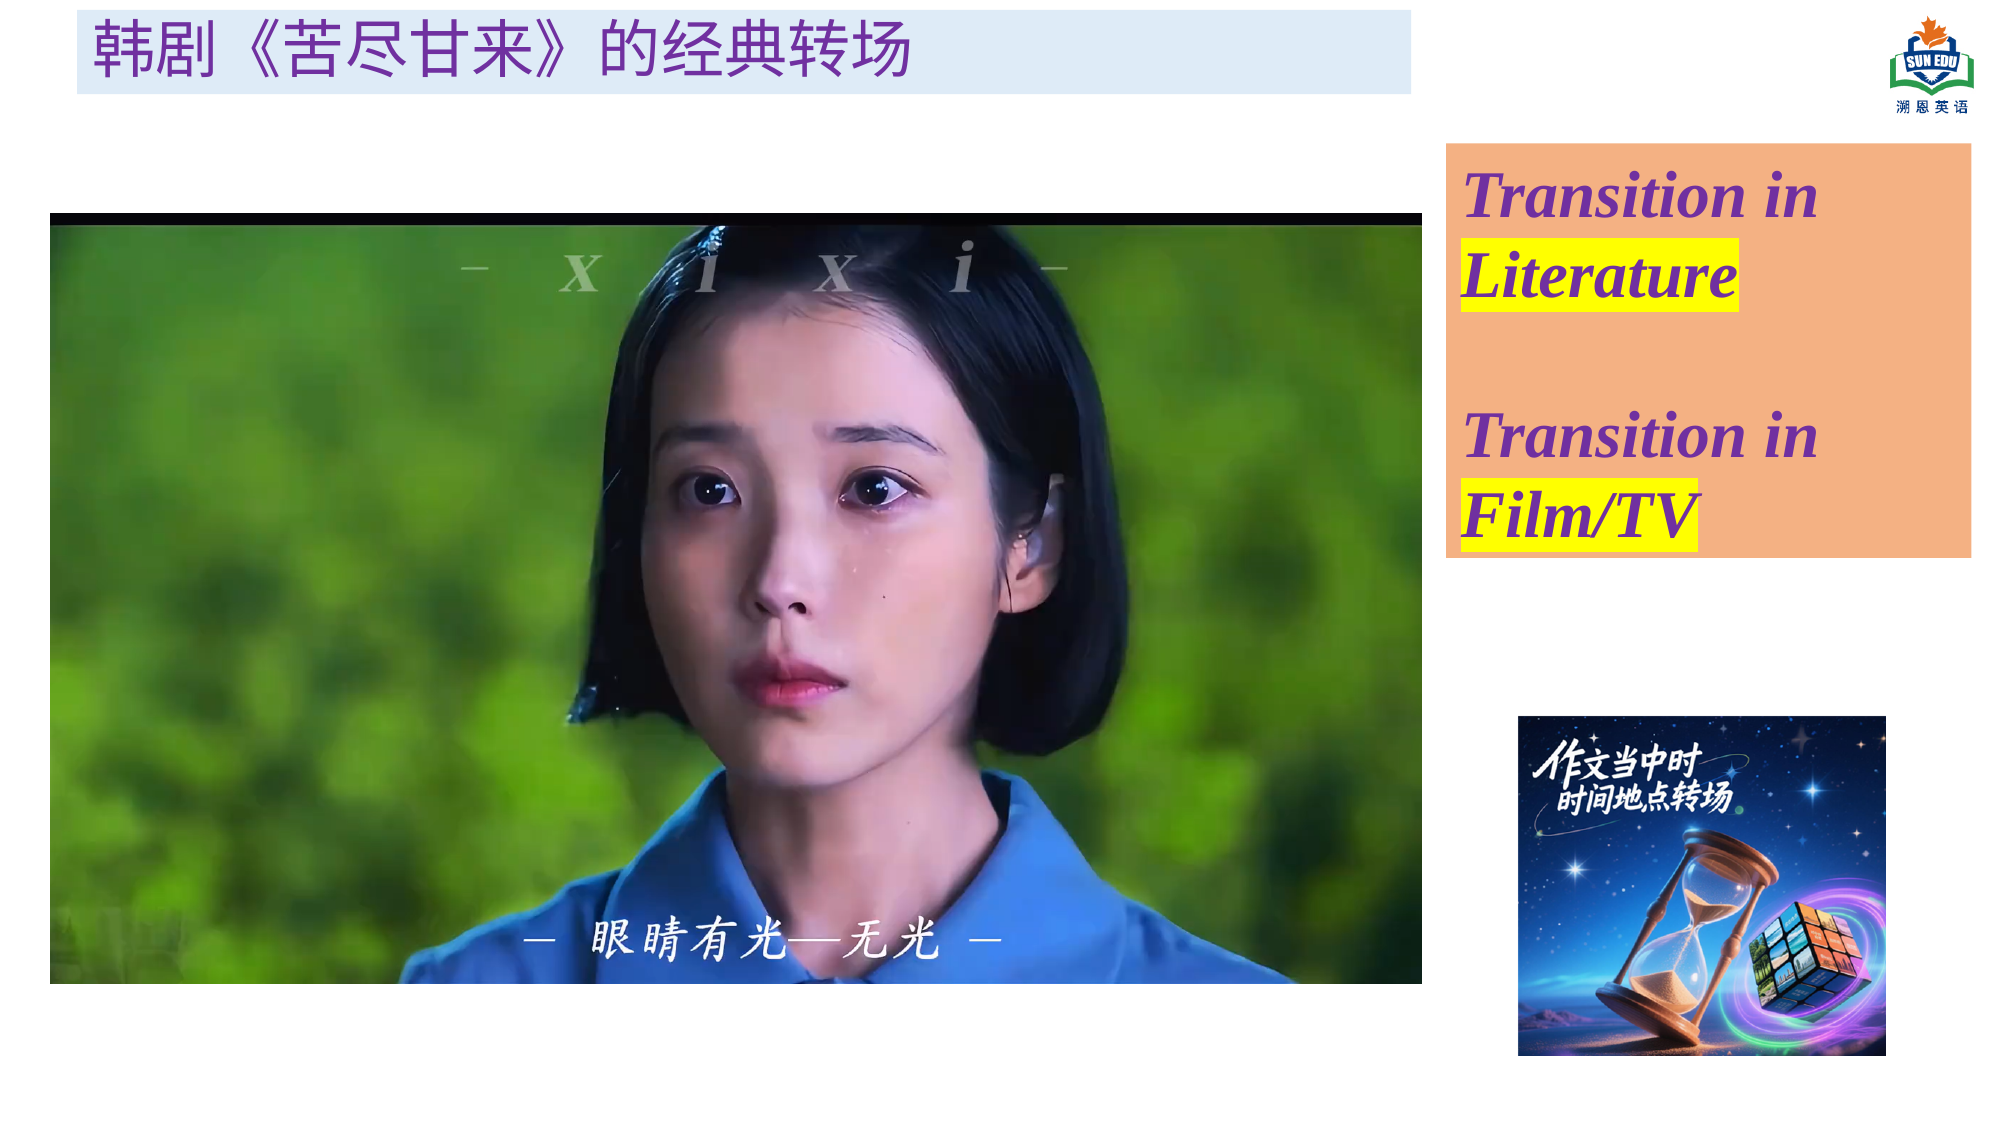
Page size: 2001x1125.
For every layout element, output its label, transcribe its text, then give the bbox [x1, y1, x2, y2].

title 韩剧《苦尽甘来》的经典转场 [77, 9, 1412, 95]
picture [1882, 13, 1983, 119]
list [50, 212, 1423, 985]
text_box Transition in Literature Transition in Film/TV [1446, 143, 1972, 558]
picture [1492, 701, 1886, 1056]
